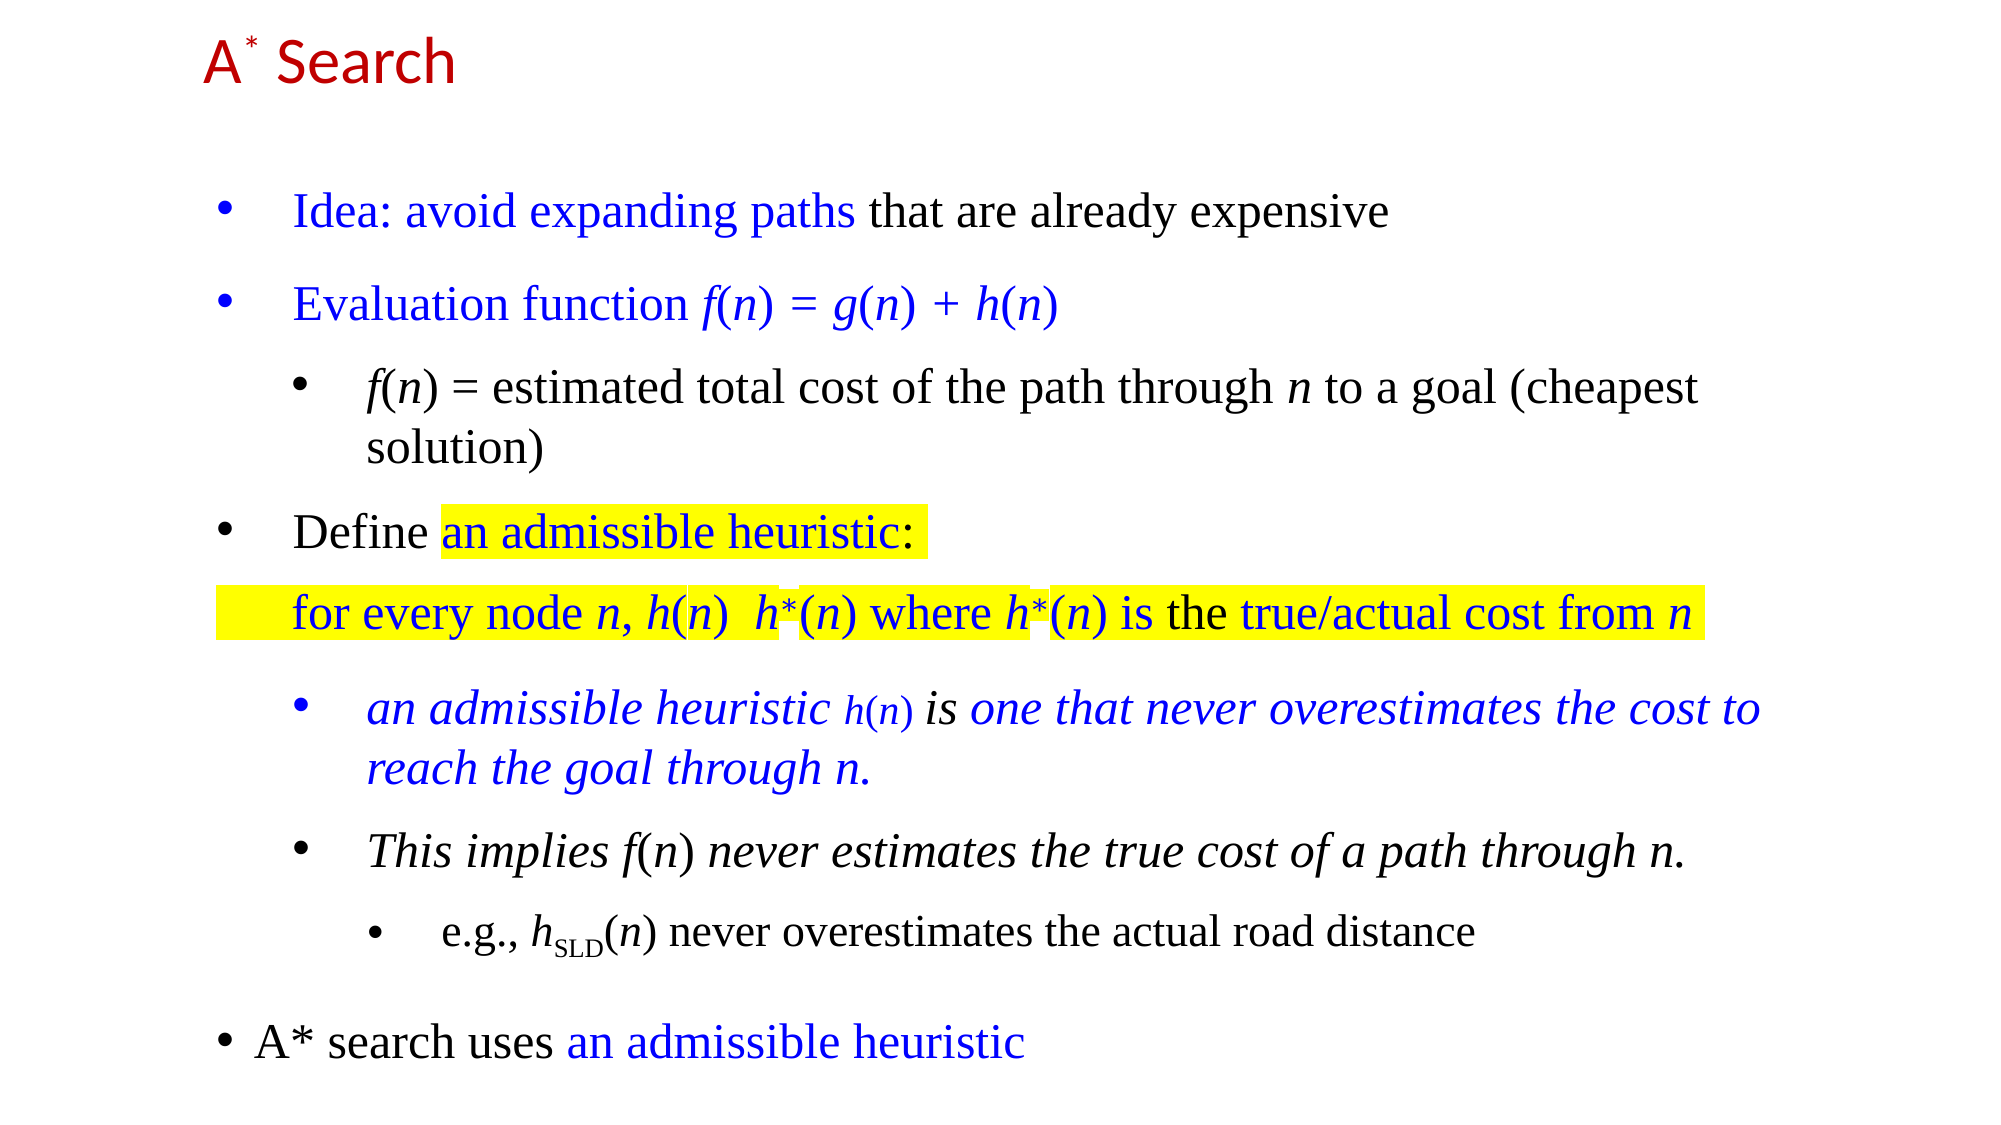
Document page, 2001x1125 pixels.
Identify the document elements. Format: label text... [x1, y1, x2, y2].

text_box A* Search [188, 18, 863, 114]
